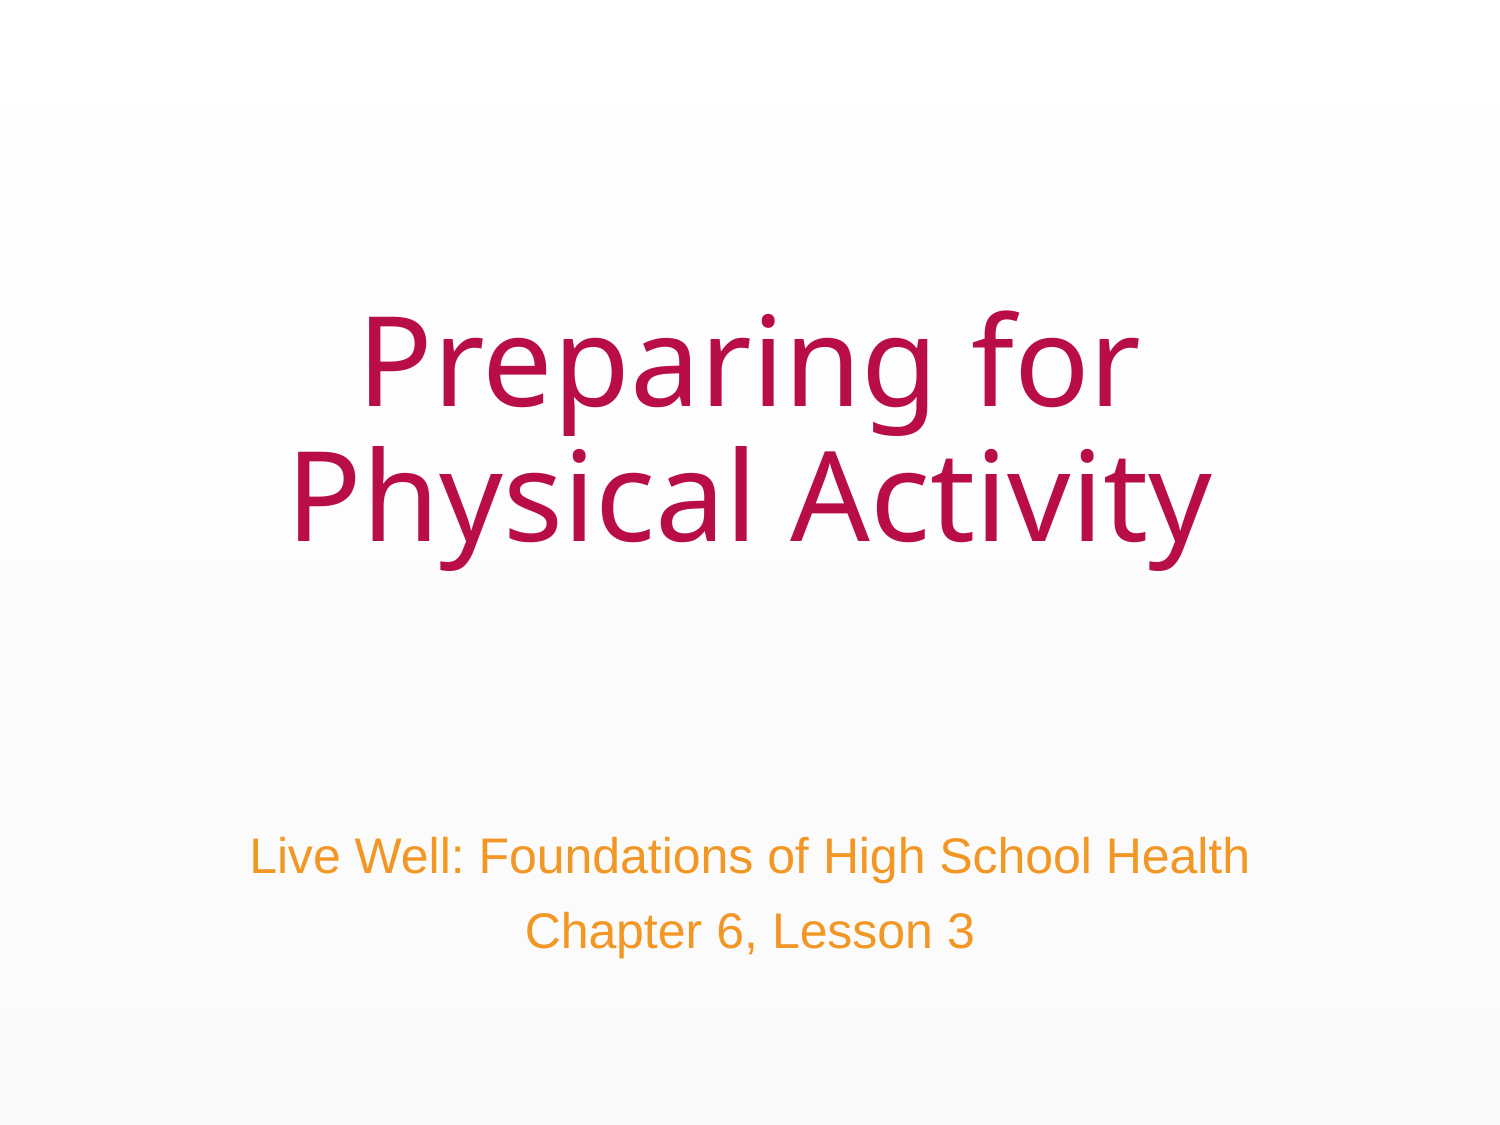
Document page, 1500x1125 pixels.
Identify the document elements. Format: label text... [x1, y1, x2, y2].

title Preparing for Physical Activity [112, 184, 1388, 576]
subtitle Live Well: Foundations of High School Health Chapter 6, Lesson 3 [187, 822, 1313, 984]
